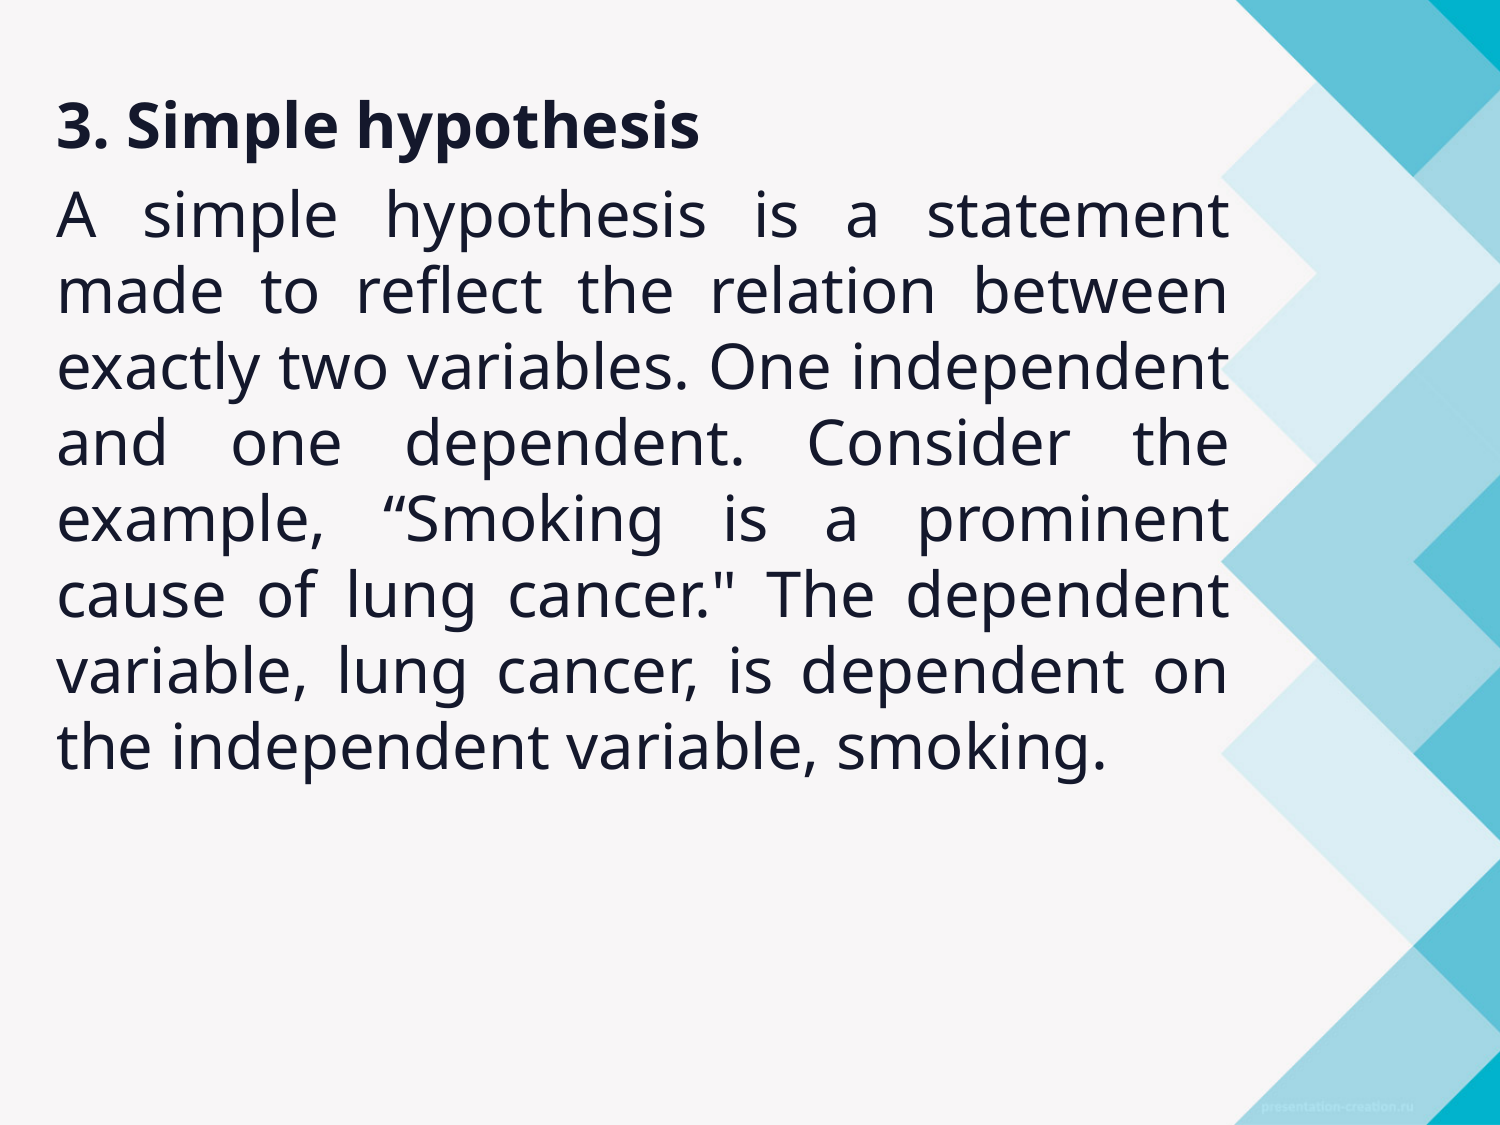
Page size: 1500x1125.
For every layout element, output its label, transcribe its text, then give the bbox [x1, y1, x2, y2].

picture [0, 0, 1500, 1125]
list 3. Simple hypothesis A simple hypothesis is a statement made to reflect the relation between exactly two variables. One independent and one dependent. Consider the example, “Smoking is a prominent cause of lung cancer." The dependent variable, lung cancer, is dependent on the independent variable, smoking. [41, 78, 1247, 846]
